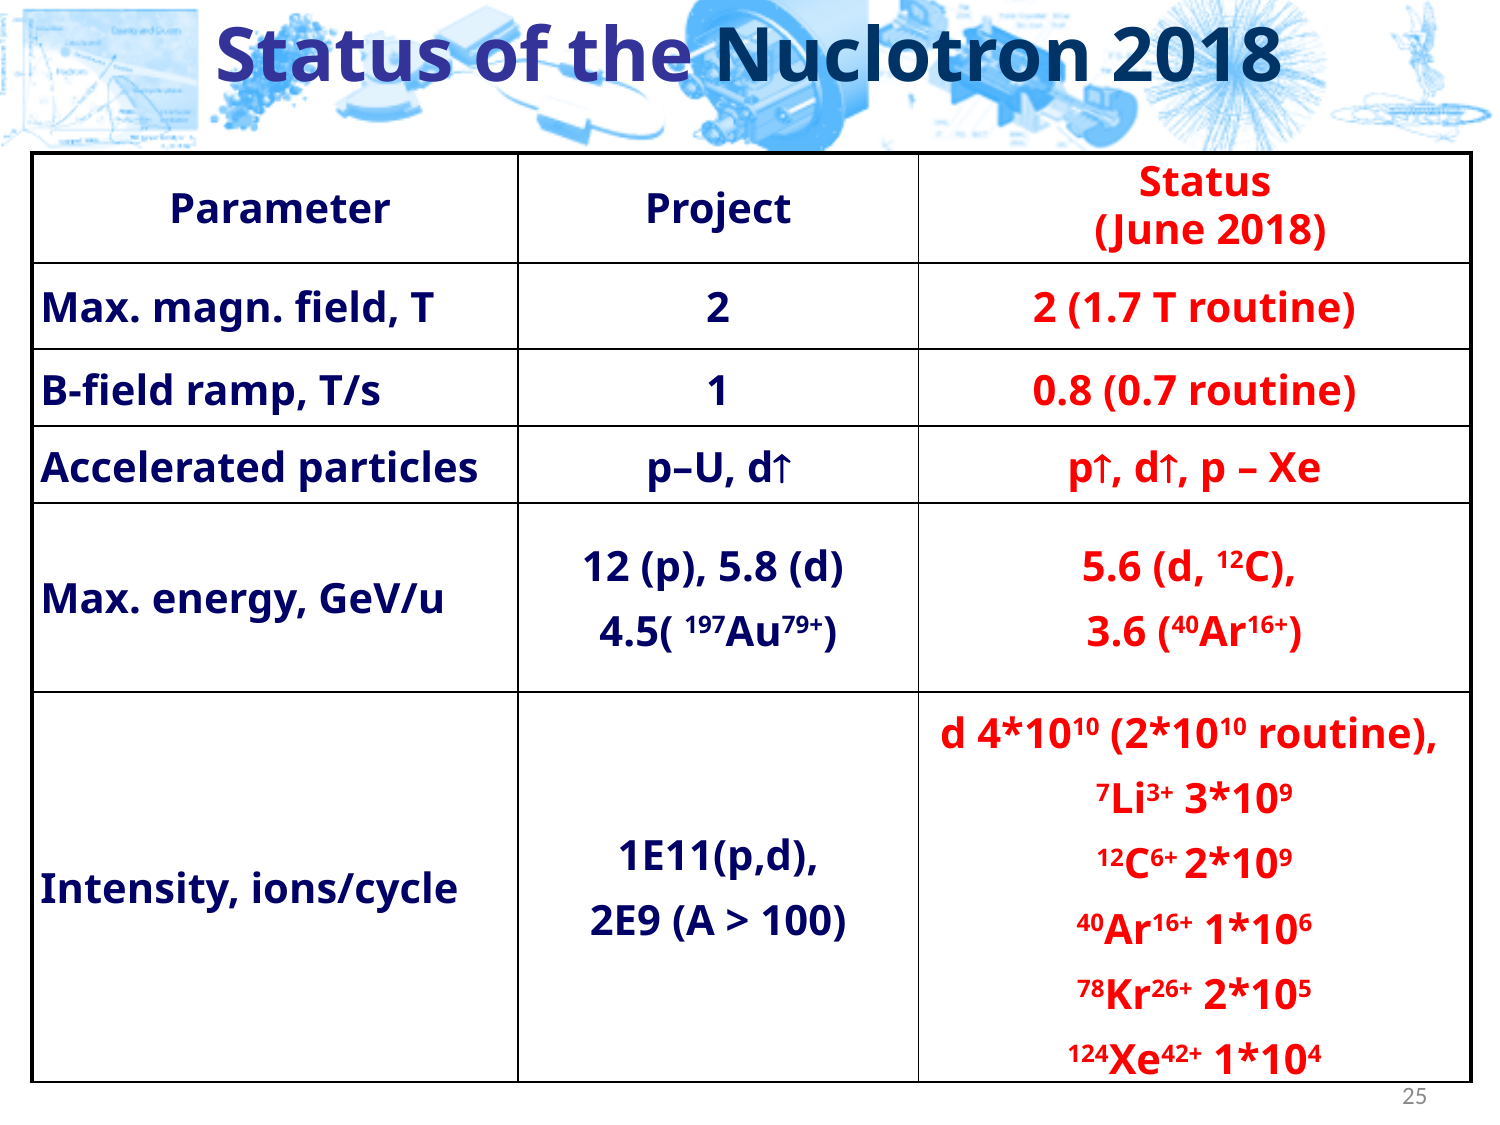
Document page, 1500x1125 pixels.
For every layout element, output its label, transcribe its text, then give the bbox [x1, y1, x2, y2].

table_cell 1 [519, 350, 918, 425]
table_cell 1E11(p,d), 2E9 (A > 100) [519, 693, 918, 1081]
table_cell 12 (p), 5.8 (d) 4.5( 197Au79+) [519, 504, 918, 691]
table_cell Intensity, ions/cycle [34, 693, 517, 1081]
table_header Project [519, 160, 918, 262]
table_cell Accelerated particles [34, 427, 517, 502]
table_cell B-field ramp, T/s [34, 350, 517, 425]
table_header Parameter [34, 160, 517, 262]
table_cell 5.6 (d, 12C), 3.6 (40Ar16+) [919, 504, 1469, 691]
picture [0, 0, 1500, 151]
table_cell p–U, d [519, 427, 918, 502]
table_cell d 4*1010 (2*1010 routine), 7Li3+ 3*109 12C6+ 2*109 40Ar16+ 1*106 78Kr26+ 2*105 124Xe42+ 1*104 [919, 693, 1469, 1081]
slide_number 25 [1092, 1083, 1443, 1125]
table_cell Max. magn. field, T [34, 264, 517, 348]
table_cell 0.8 (0.7 routine) [919, 350, 1469, 425]
table_header Status (June 2018) [919, 160, 1469, 262]
table_cell 2 [519, 264, 918, 348]
table_cell Max. energy, GeV/u [34, 504, 517, 691]
table_cell 2 (1.7 T routine) [919, 264, 1469, 348]
table_cell p, d, p – Xe [919, 427, 1469, 502]
